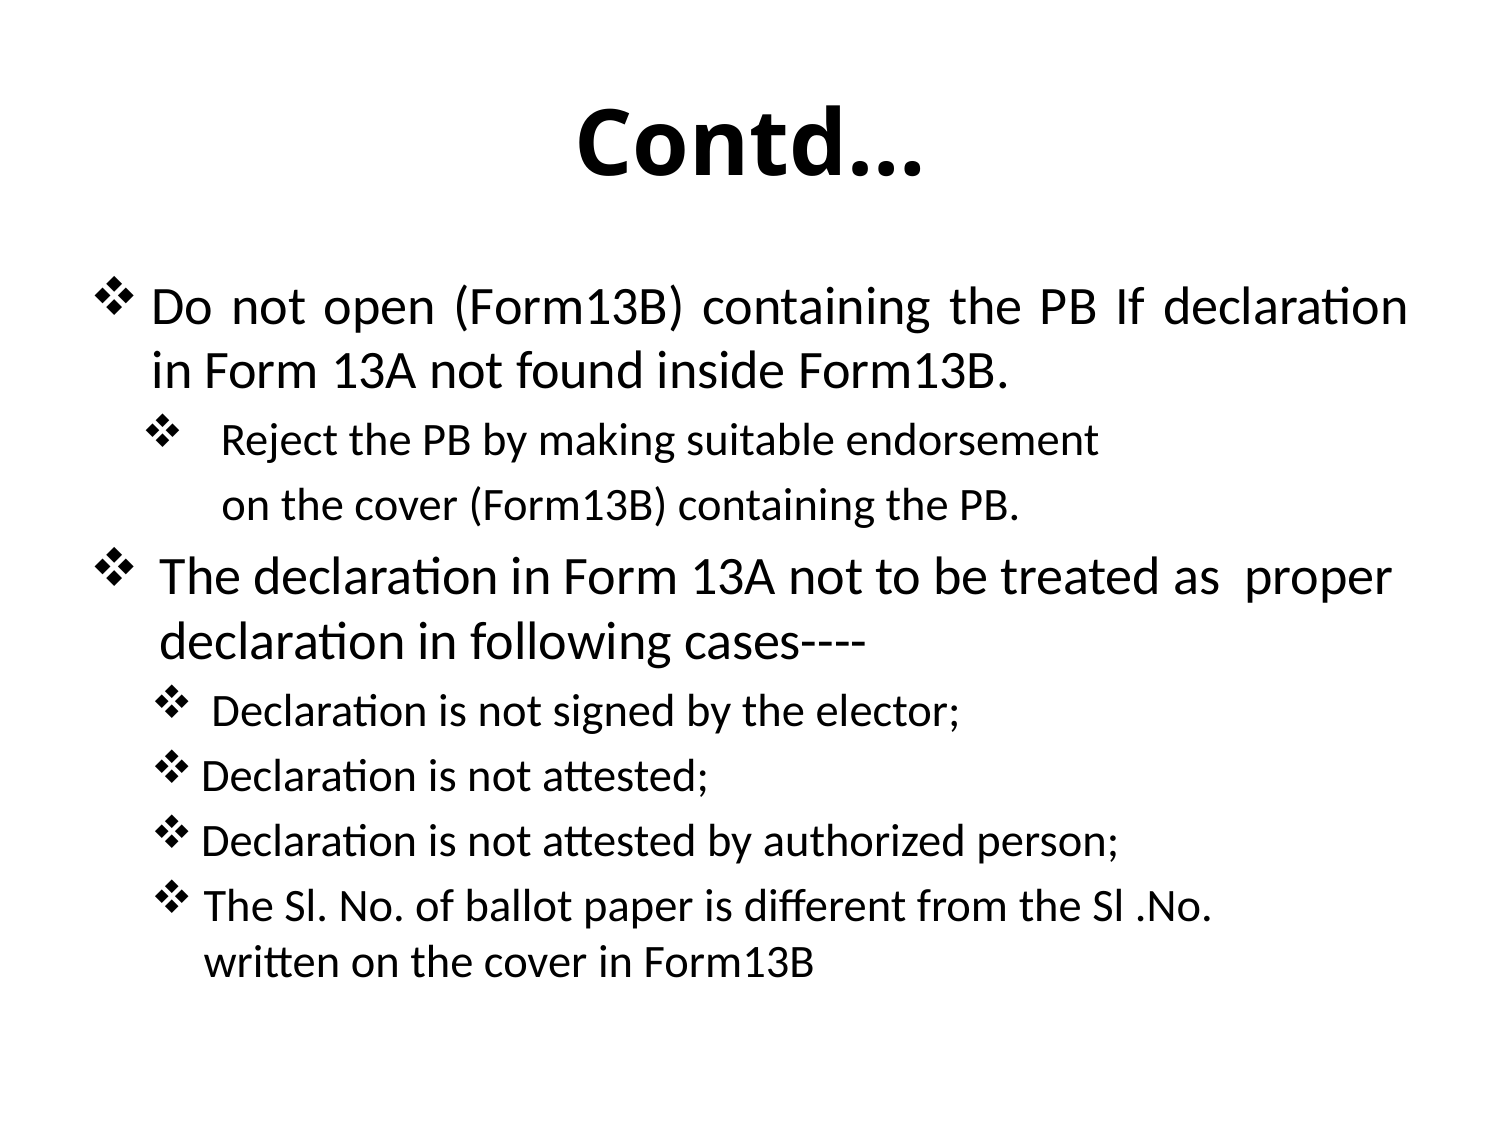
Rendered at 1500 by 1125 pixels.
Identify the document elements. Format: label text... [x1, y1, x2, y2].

title Contd… [75, 45, 1425, 233]
list Do not open (Form13B) containing the PB If declaration in Form 13A not found inside Form13B. Reject the PB by making suitable endorsement on the cover (Form13B) containing the PB. The declaration in Form 13A not to be treated as proper declaration in following cases---- Declaration is not signed by the elector; Declaration is not attested; Declaration is not attested by authorized person; The Sl. No. of ballot paper is different from the Sl .No. written on the cover in Form13B [75, 262, 1425, 1005]
